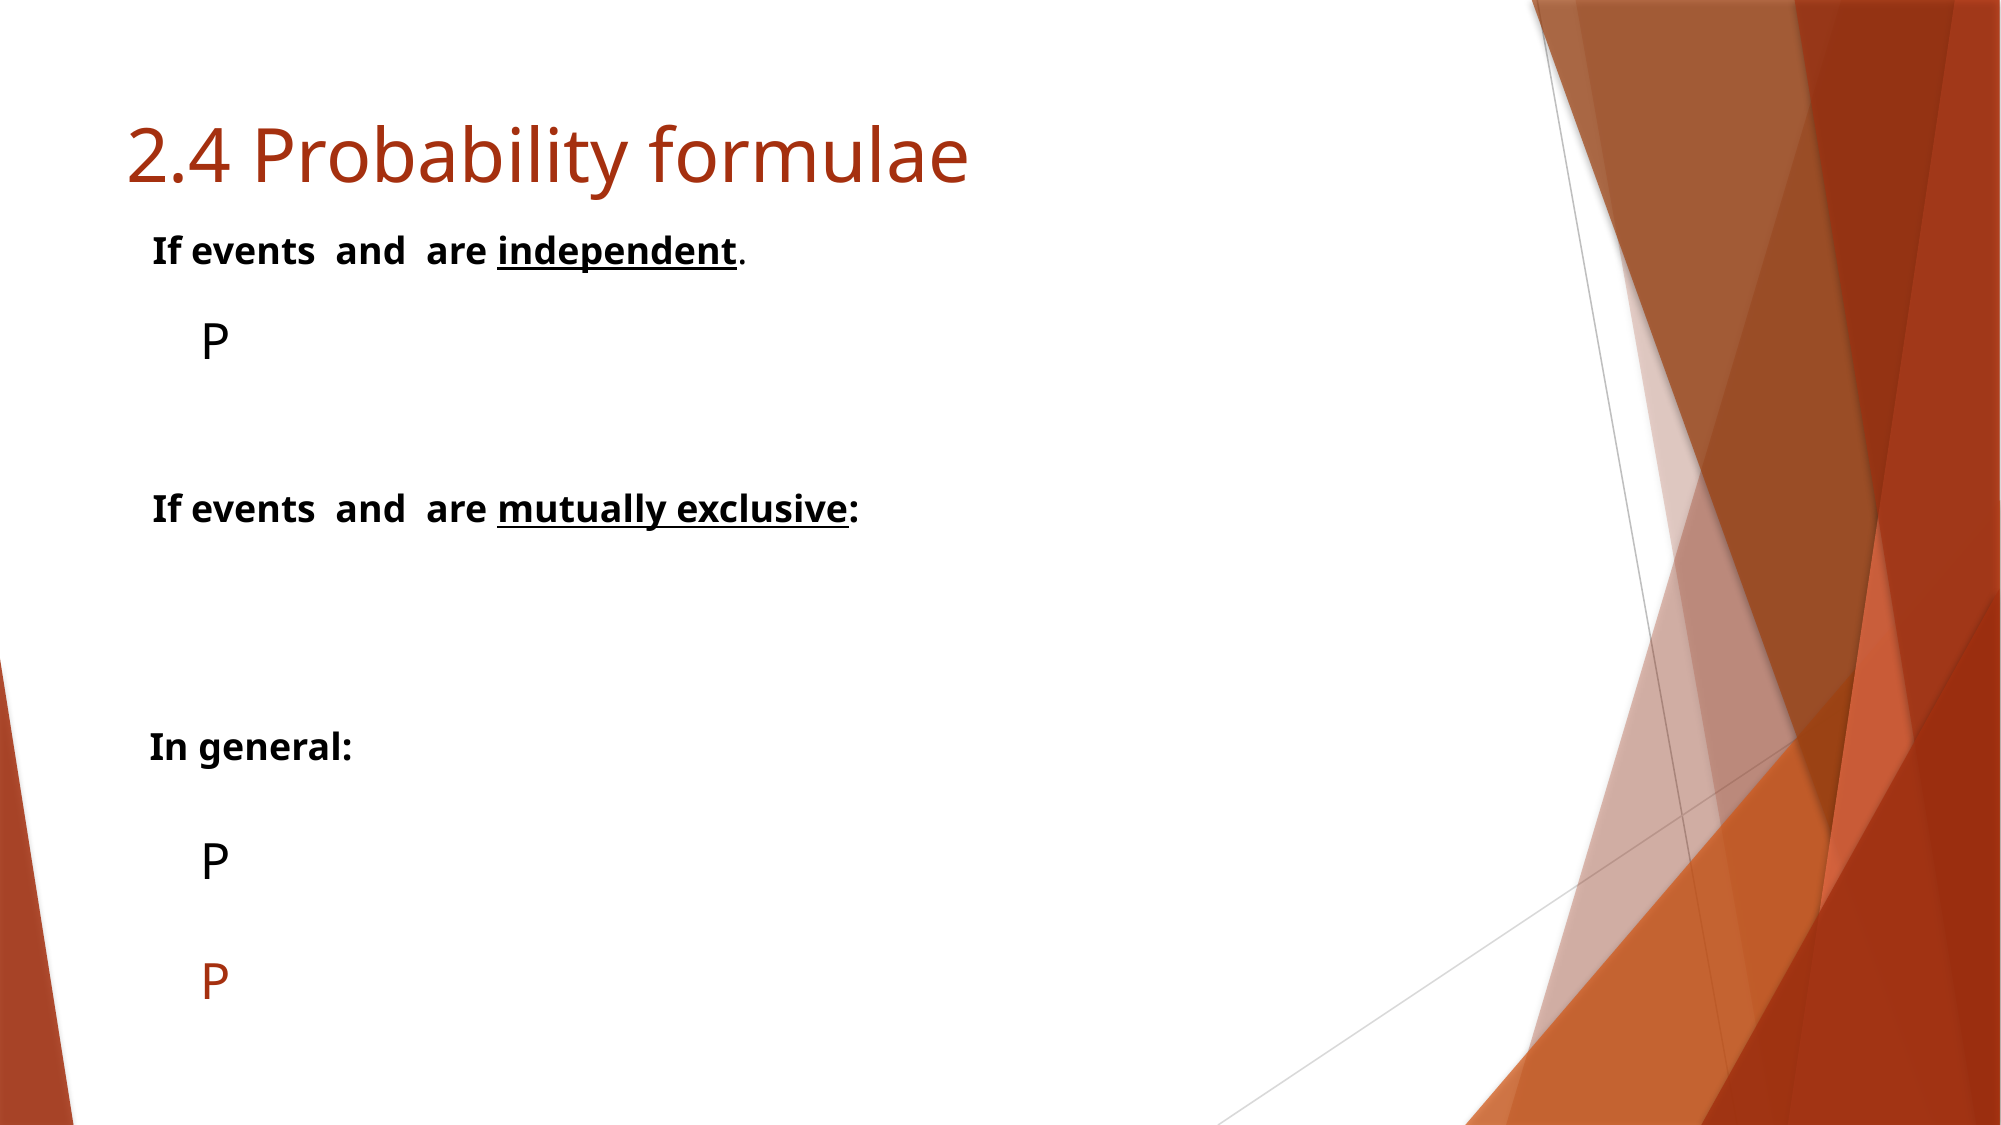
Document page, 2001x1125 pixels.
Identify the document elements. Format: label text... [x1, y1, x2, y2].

title 2.4 Probability formulae [111, 99, 1522, 317]
text_box In general: [134, 715, 1198, 776]
